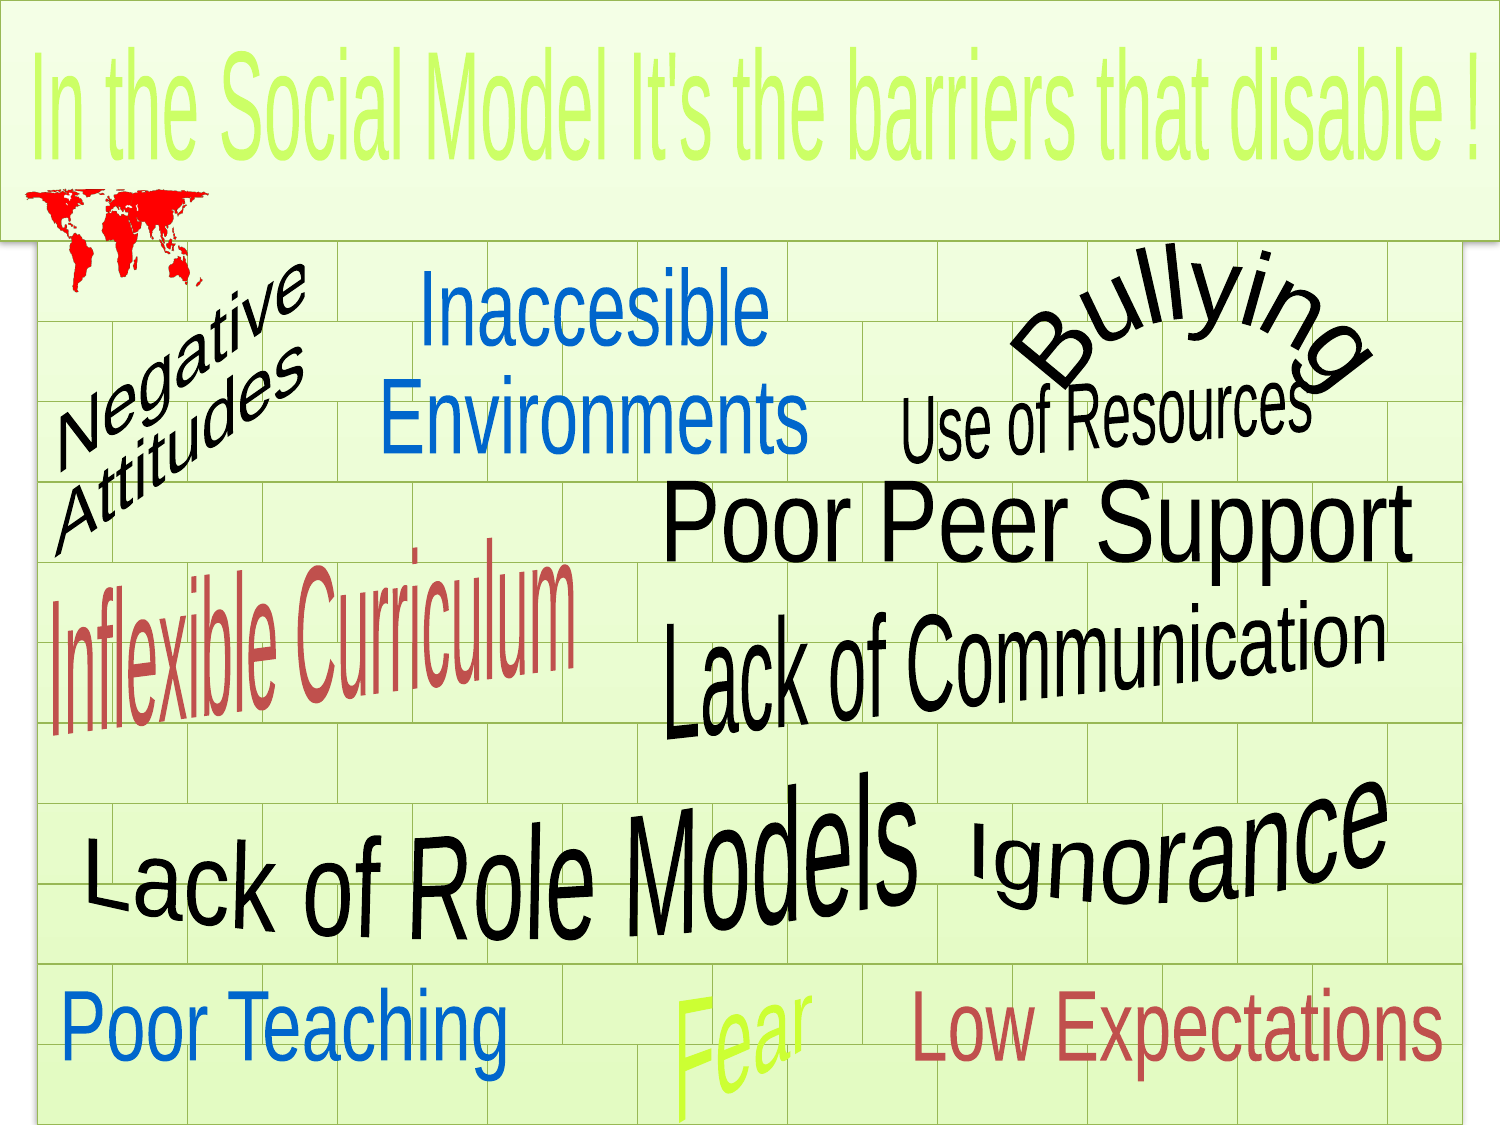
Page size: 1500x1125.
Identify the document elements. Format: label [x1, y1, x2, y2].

text_box [0, 0, 1500, 1125]
picture [23, 187, 210, 294]
